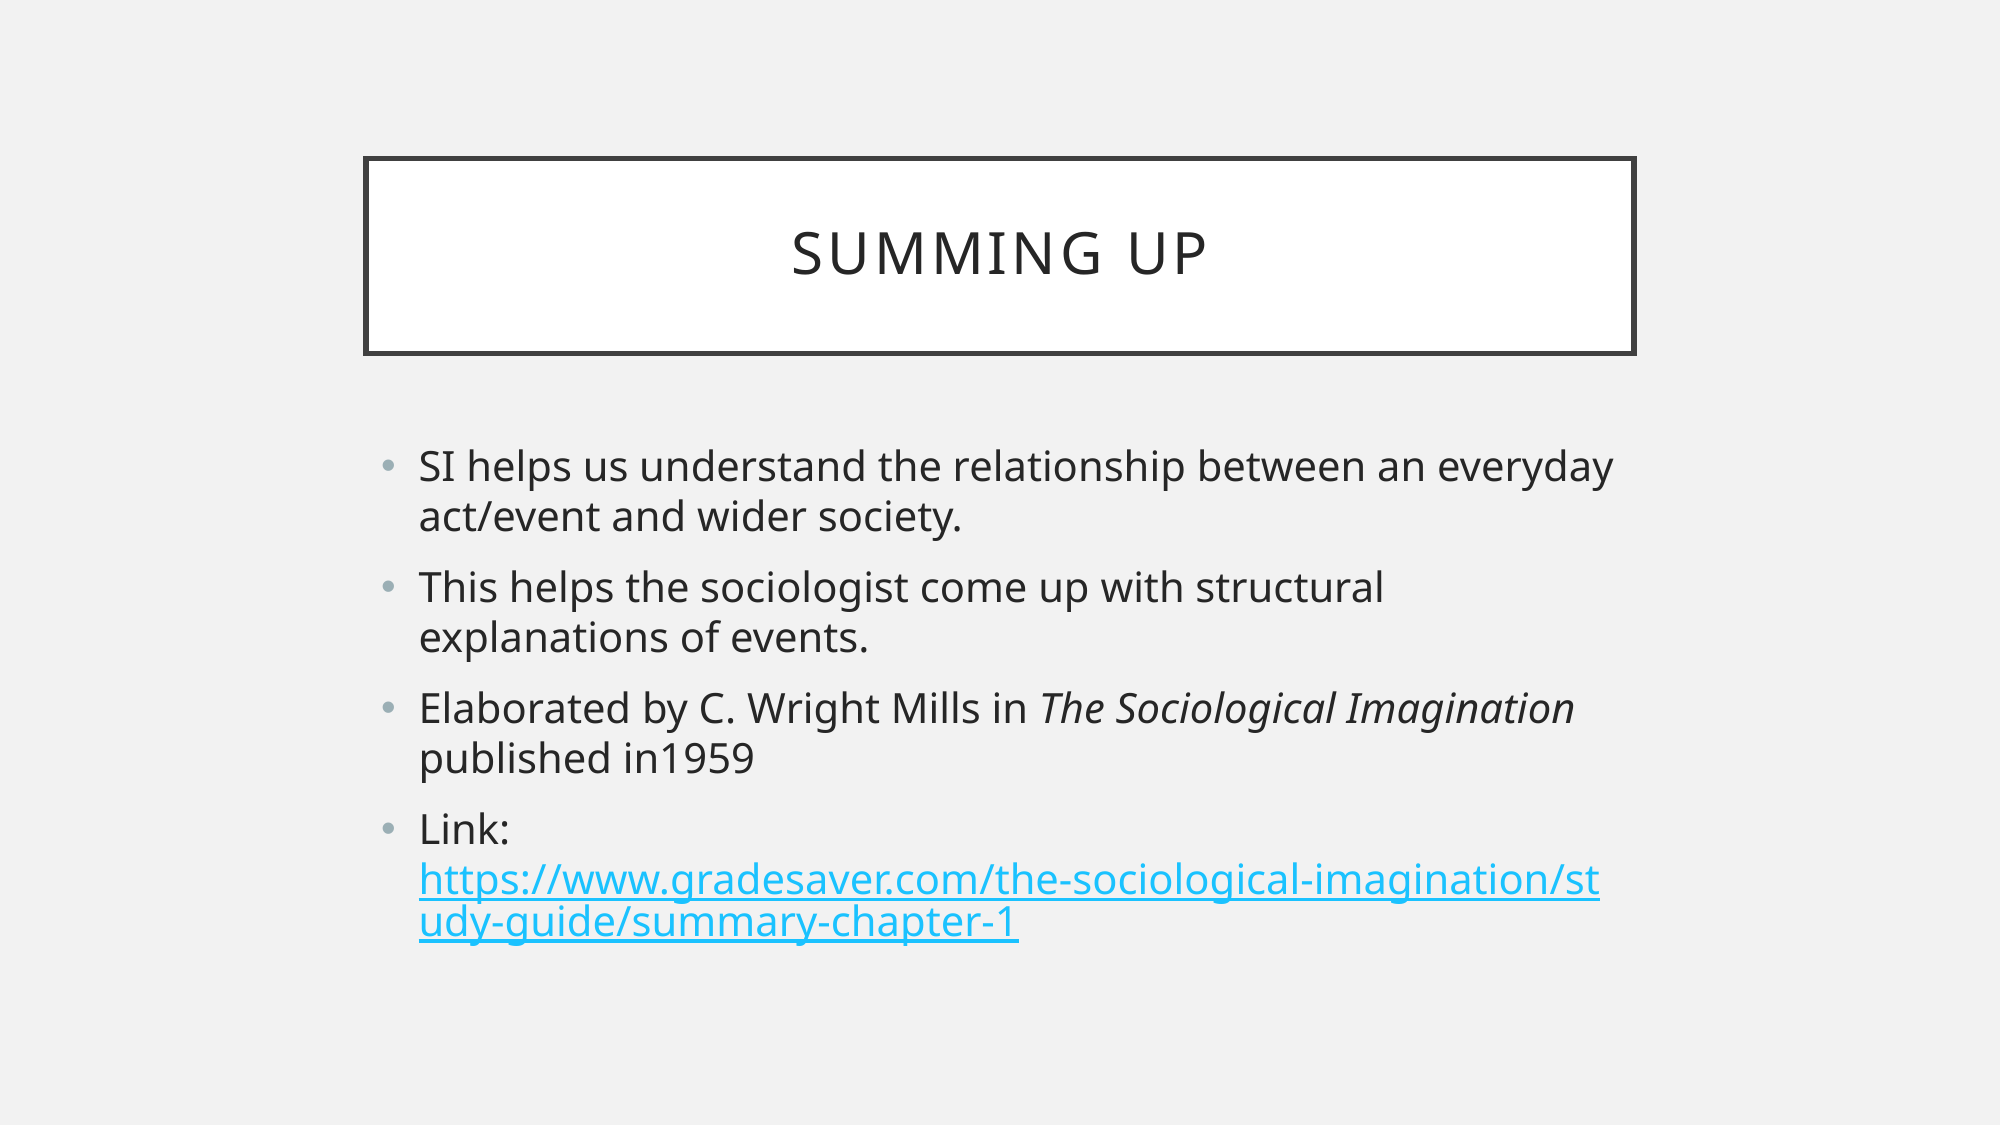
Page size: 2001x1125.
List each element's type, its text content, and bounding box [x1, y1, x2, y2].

title Summing Up [363, 156, 1637, 356]
list SI helps us understand the relationship between an everyday act/event and wider society. This helps the sociologist come up with structural explanations of events. Elaborated by C. Wright Mills in The Sociological Imagination published in1959 Link: https://www.gradesaver.com/the-sociological-imagination/study-guide/summary-chapter-1 [366, 432, 1634, 990]
